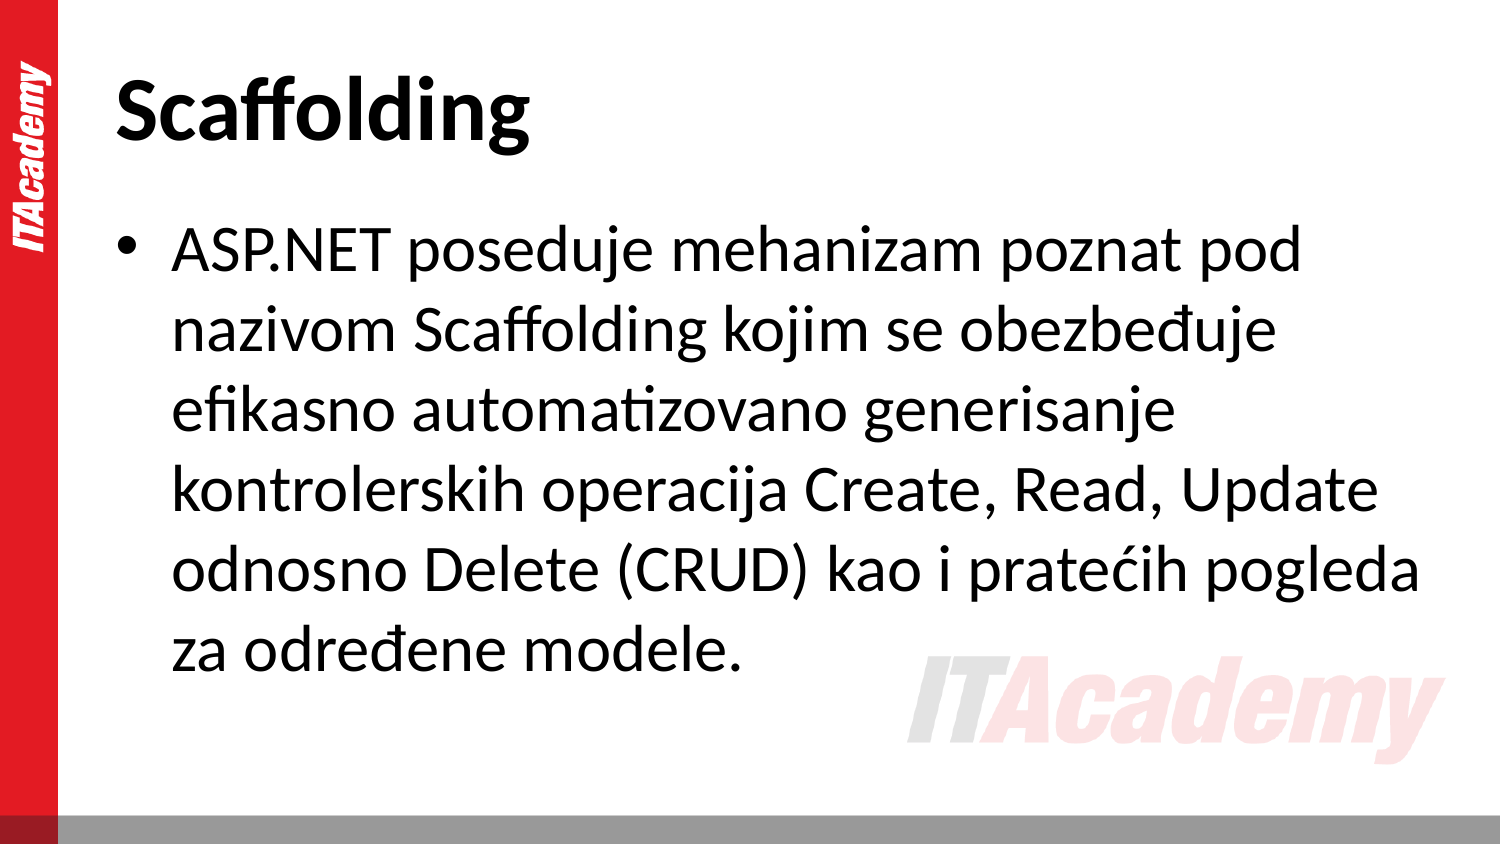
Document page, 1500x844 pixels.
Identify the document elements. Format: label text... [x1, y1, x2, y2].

title Scaffolding [100, 33, 1459, 175]
picture [0, 0, 1500, 844]
list ASP.NET poseduje mehanizam poznat pod nazivom Scaffolding kojim se obezbeđuje efikasno automatizovano generisanje kontrolerskih operacija Create, Read, Update odnosno Delete (CRUD) kao i pratećih pogleda za određene modele. [100, 196, 1459, 789]
